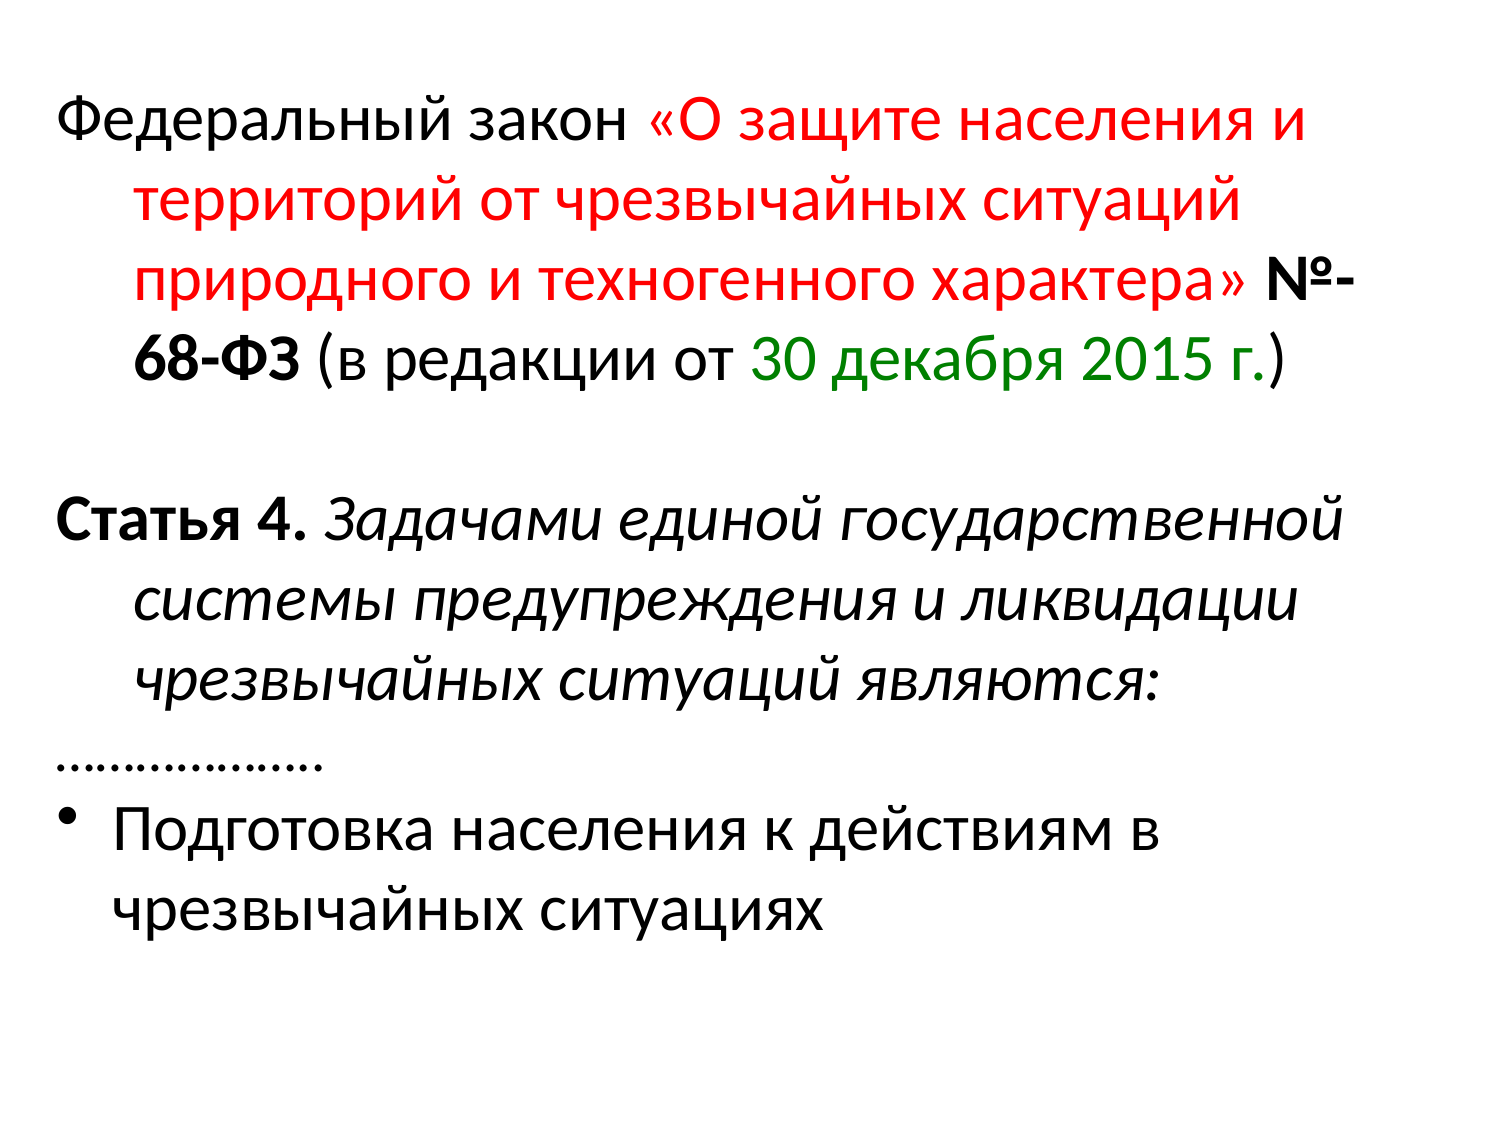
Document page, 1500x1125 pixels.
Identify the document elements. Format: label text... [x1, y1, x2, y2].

list Федеральный закон «О защите населения и территорий от чрезвычайных ситуаций природного и техногенного характера» №-68-ФЗ (в редакции от 30 декабря 2015 г.) Статья 4. Задачами единой государственной системы предупреждения и ликвидации чрезвычайных ситуаций являются: ……………….. Подготовка населения к действиям в чрезвычайных ситуациях [41, 66, 1459, 1083]
